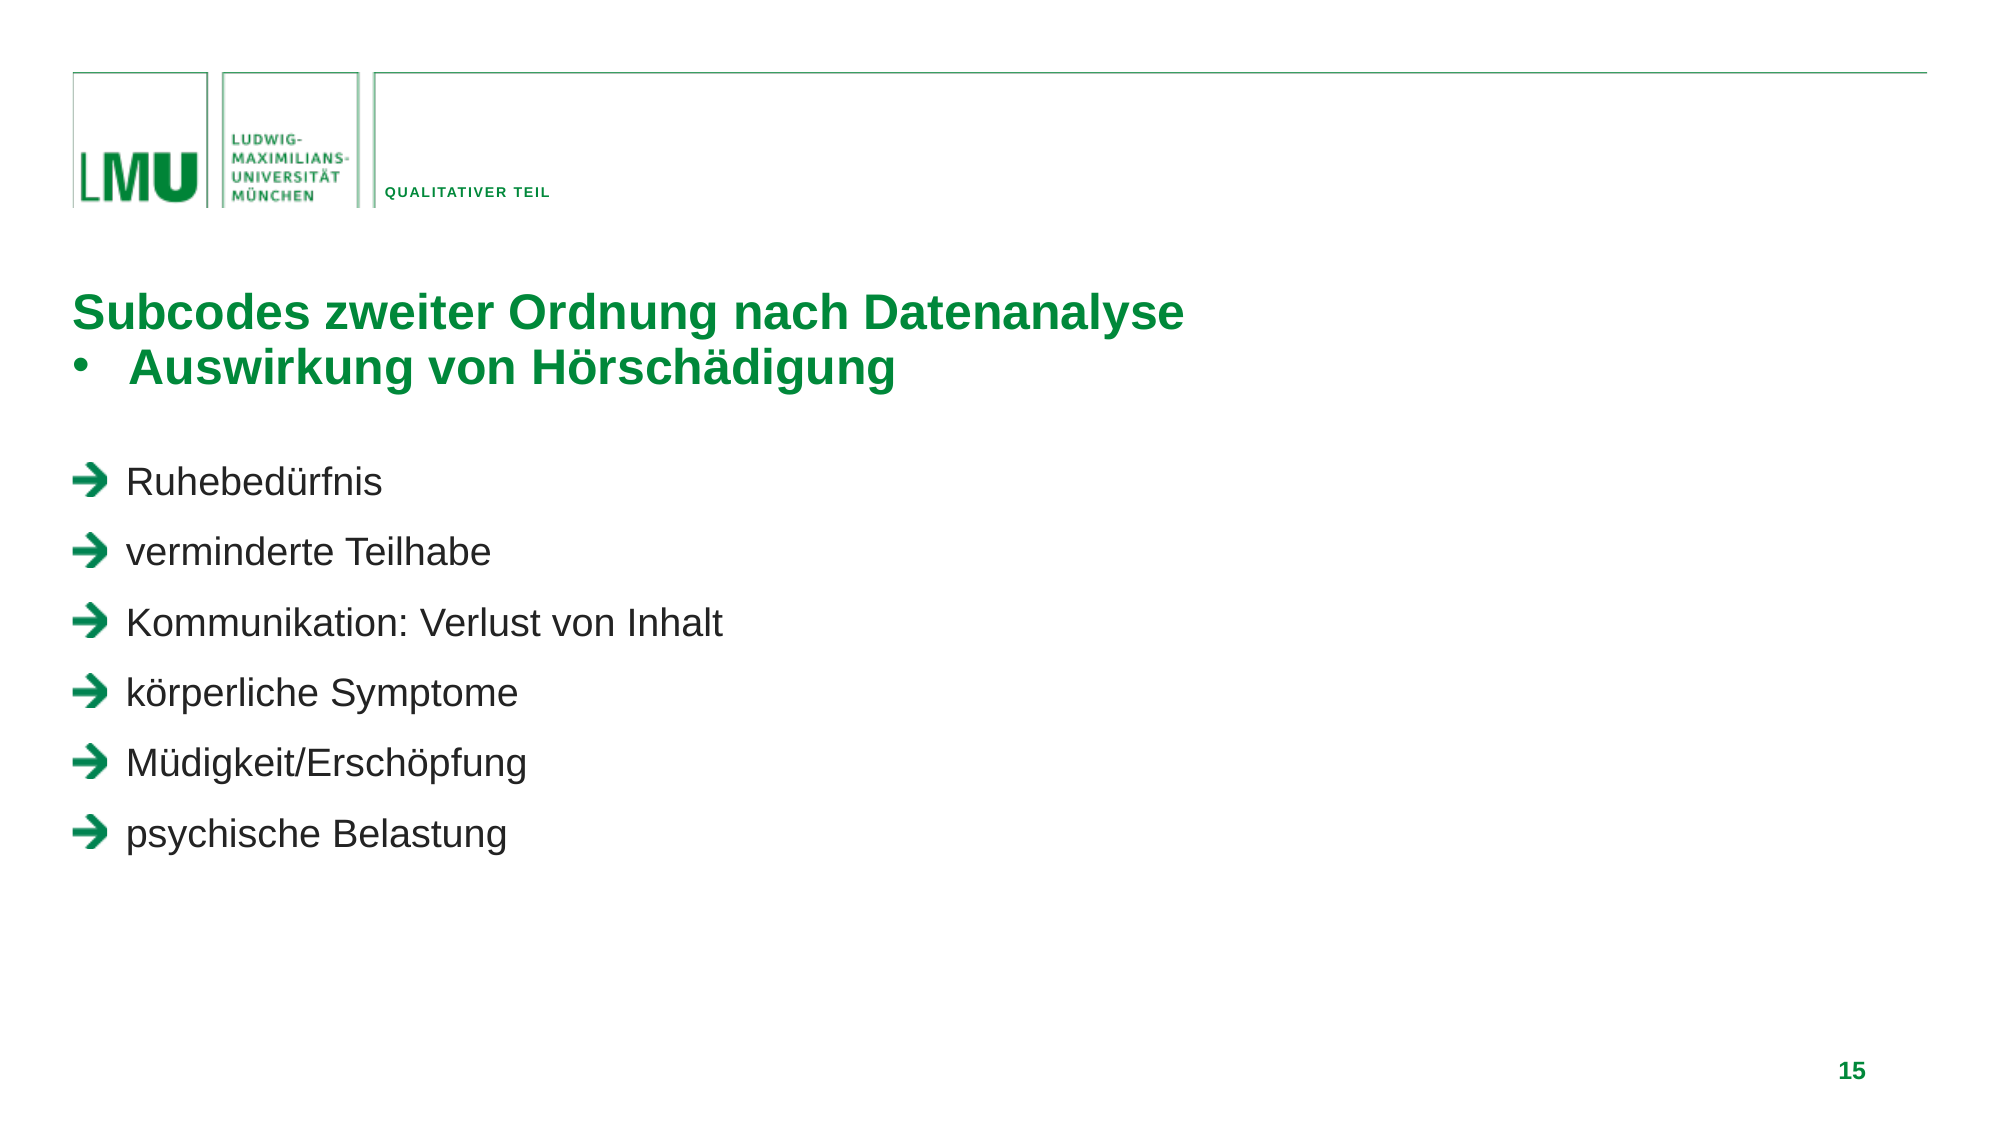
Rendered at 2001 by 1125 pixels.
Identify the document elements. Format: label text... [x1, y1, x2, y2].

list Ruhebedürfnis verminderte Teilhabe Kommunikation: Verlust von Inhalt körperliche Symptome Müdigkeit/Erschöpfung psychische Belastung [72, 385, 1727, 816]
list Subcodes zweiter Ordnung nach Datenanalyse Auswirkung von Hörschädigung [72, 284, 1928, 421]
list Qualitativer Teil [376, 72, 1644, 208]
slide_number 15 [1838, 1054, 1957, 1099]
